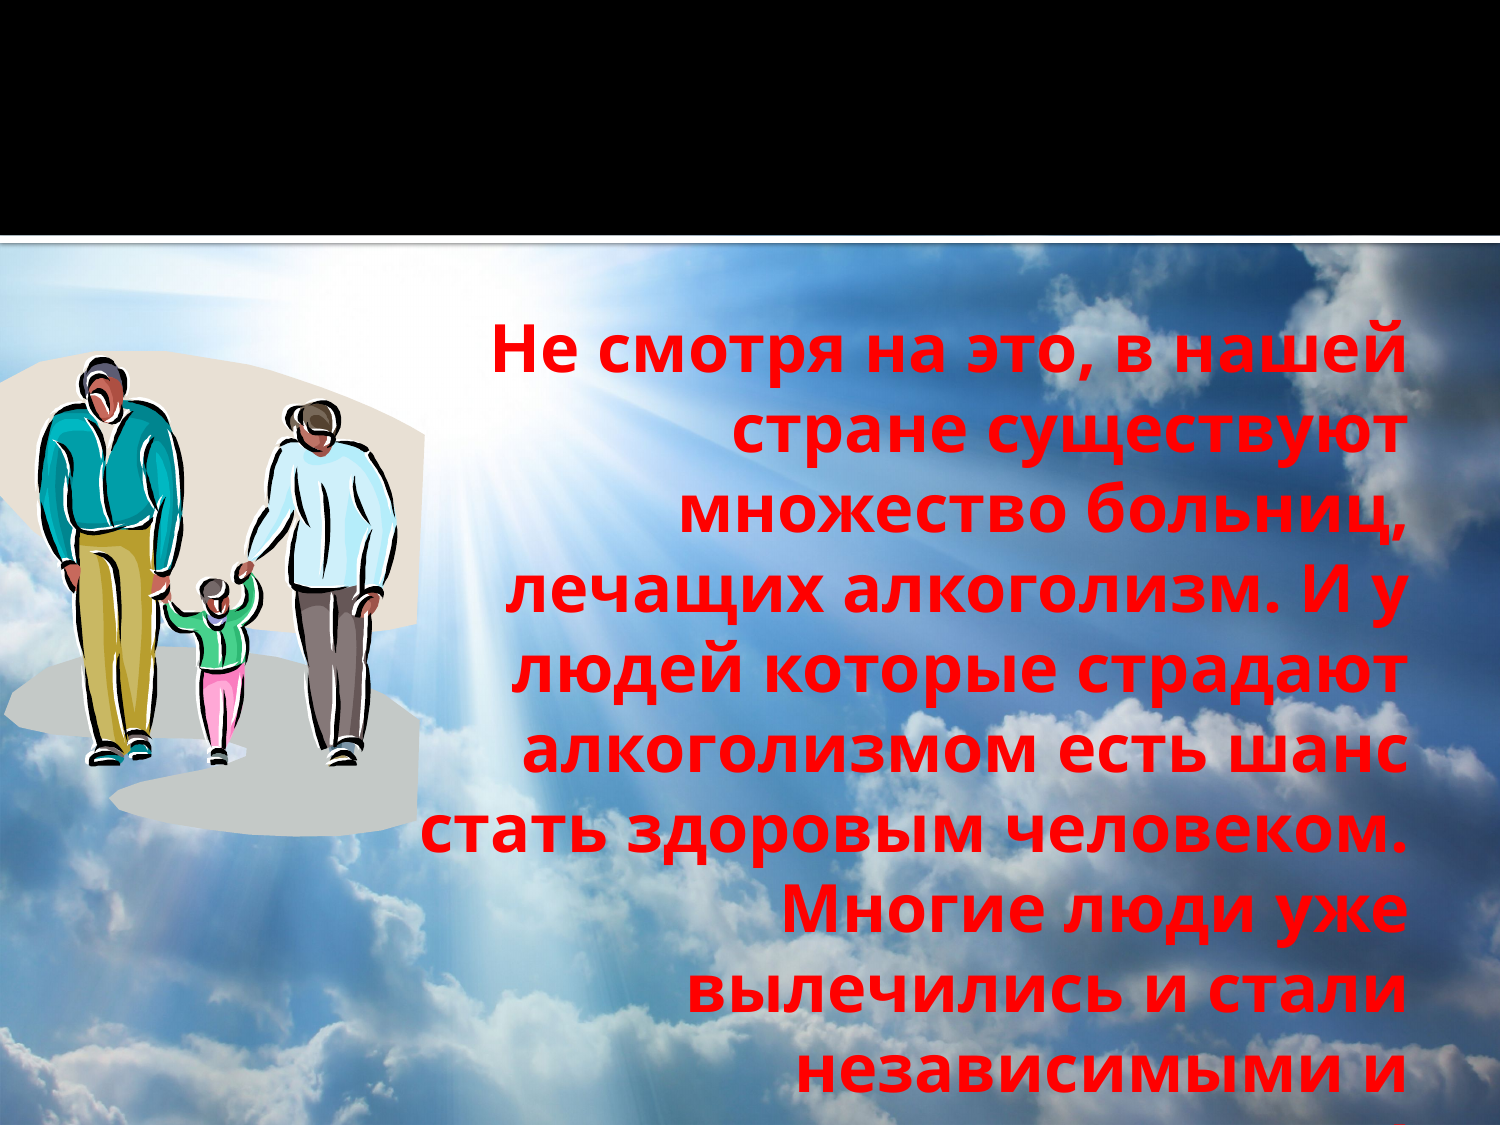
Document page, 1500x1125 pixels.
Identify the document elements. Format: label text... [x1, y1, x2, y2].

list Не смотря на это, в нашей стране существуют множество больниц, лечащих алкоголизм. И у людей которые страдают алкоголизмом есть шанс стать здоровым человеком. Многие люди уже вылечились и стали независимыми и здоровыми! [299, 290, 1426, 1051]
picture [0, 243, 1500, 1125]
